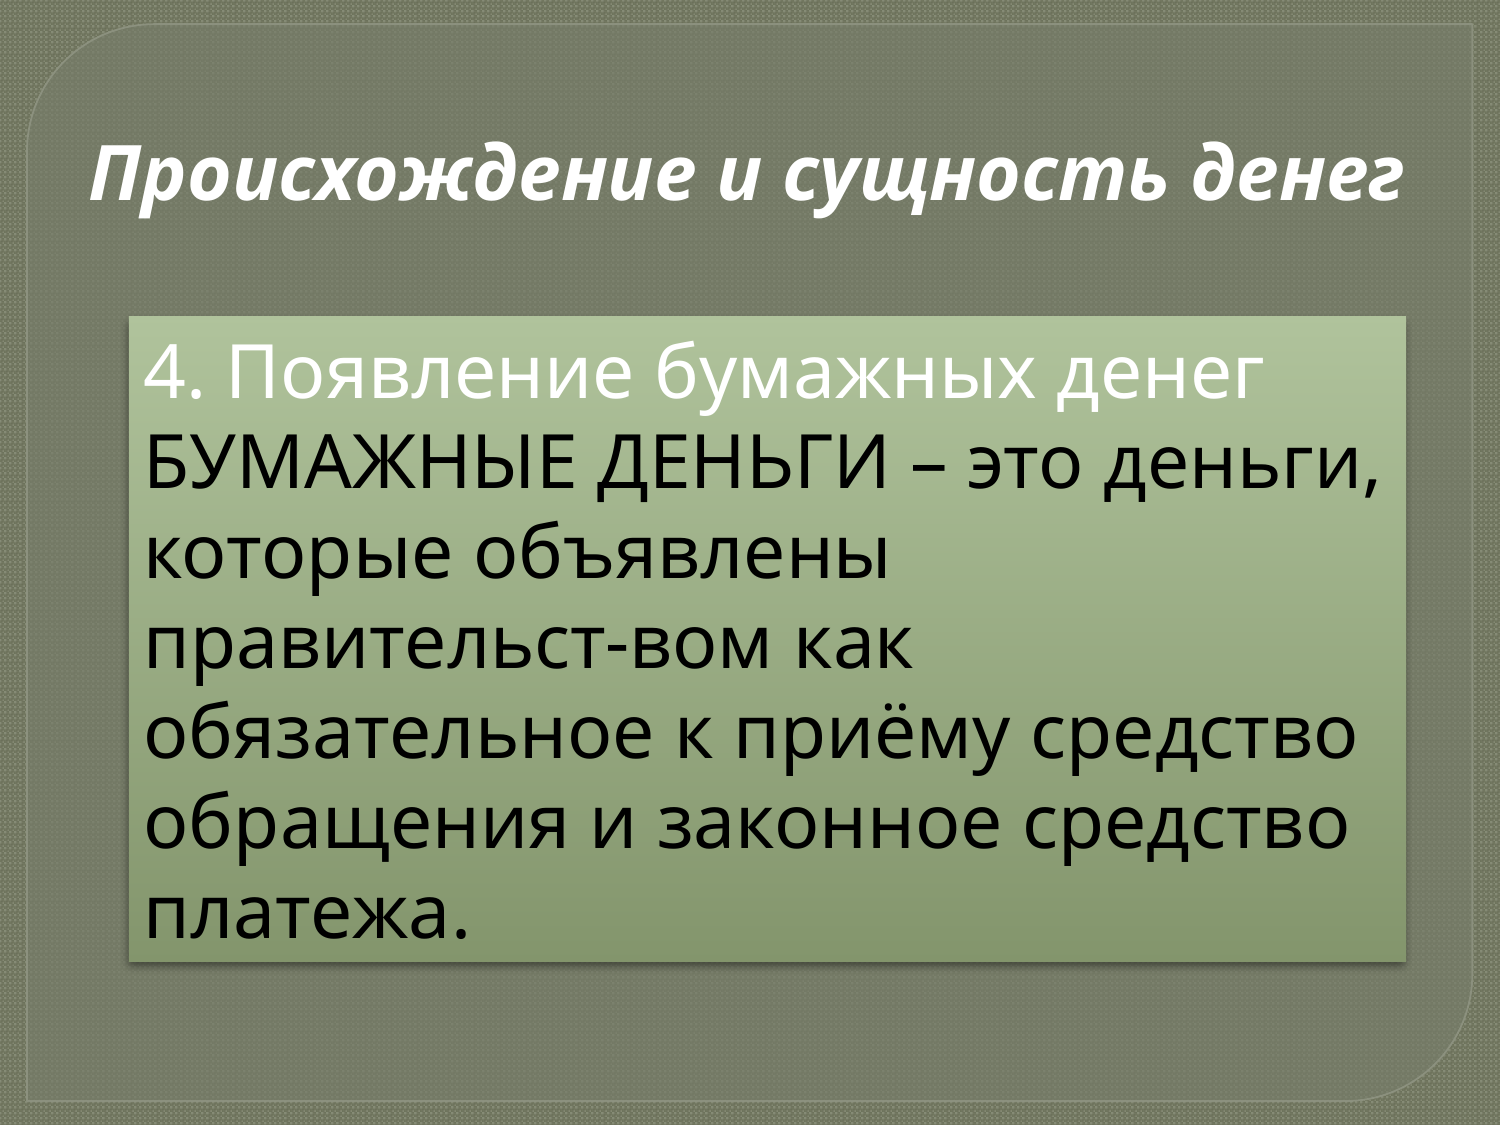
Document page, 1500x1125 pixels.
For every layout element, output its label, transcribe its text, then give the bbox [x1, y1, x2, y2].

title Происхождение и сущность денег [35, 58, 1454, 223]
text_box 4. Появление бумажных денег БУМАЖНЫЕ ДЕНЬГИ – это деньги, которые объявлены правительст-вом как обязательное к приёму средство обращения и законное средство платежа. [128, 316, 1407, 962]
